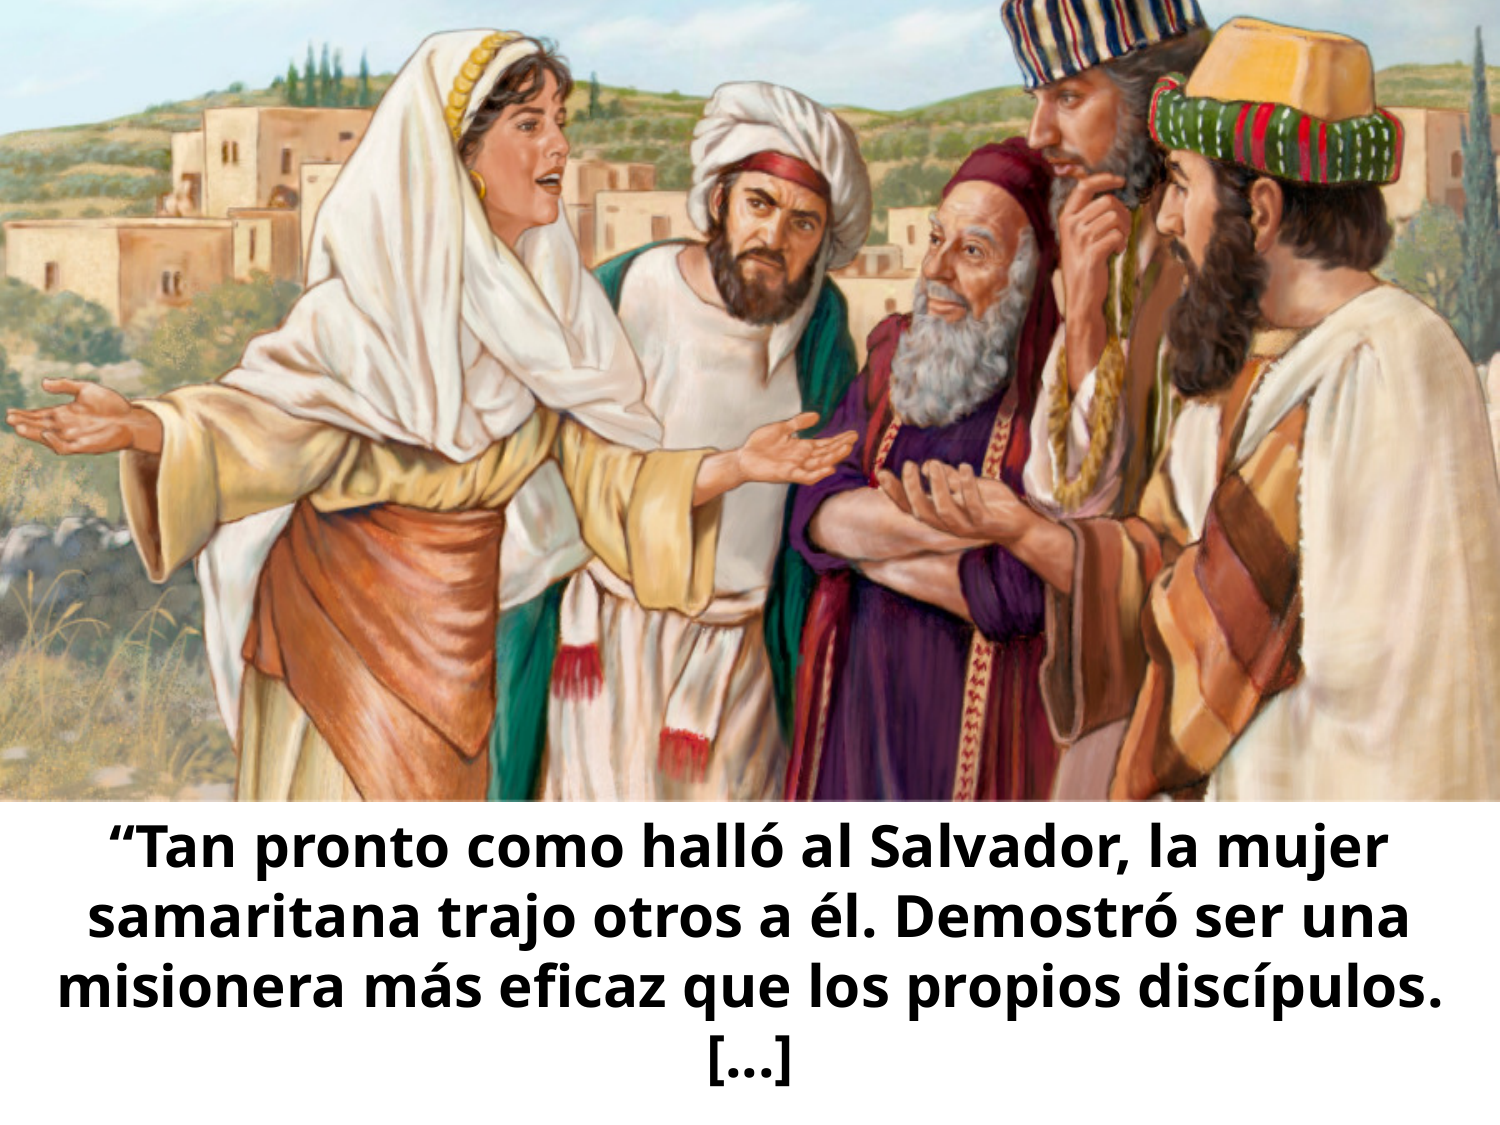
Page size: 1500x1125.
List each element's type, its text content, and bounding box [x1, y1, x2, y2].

picture [0, 0, 1500, 802]
text_box “Tan pronto como halló al Salvador, la mujer samaritana trajo otros a él. Demostró ser una misionera más eficaz que los propios discípulos. [...] [0, 802, 1500, 1097]
